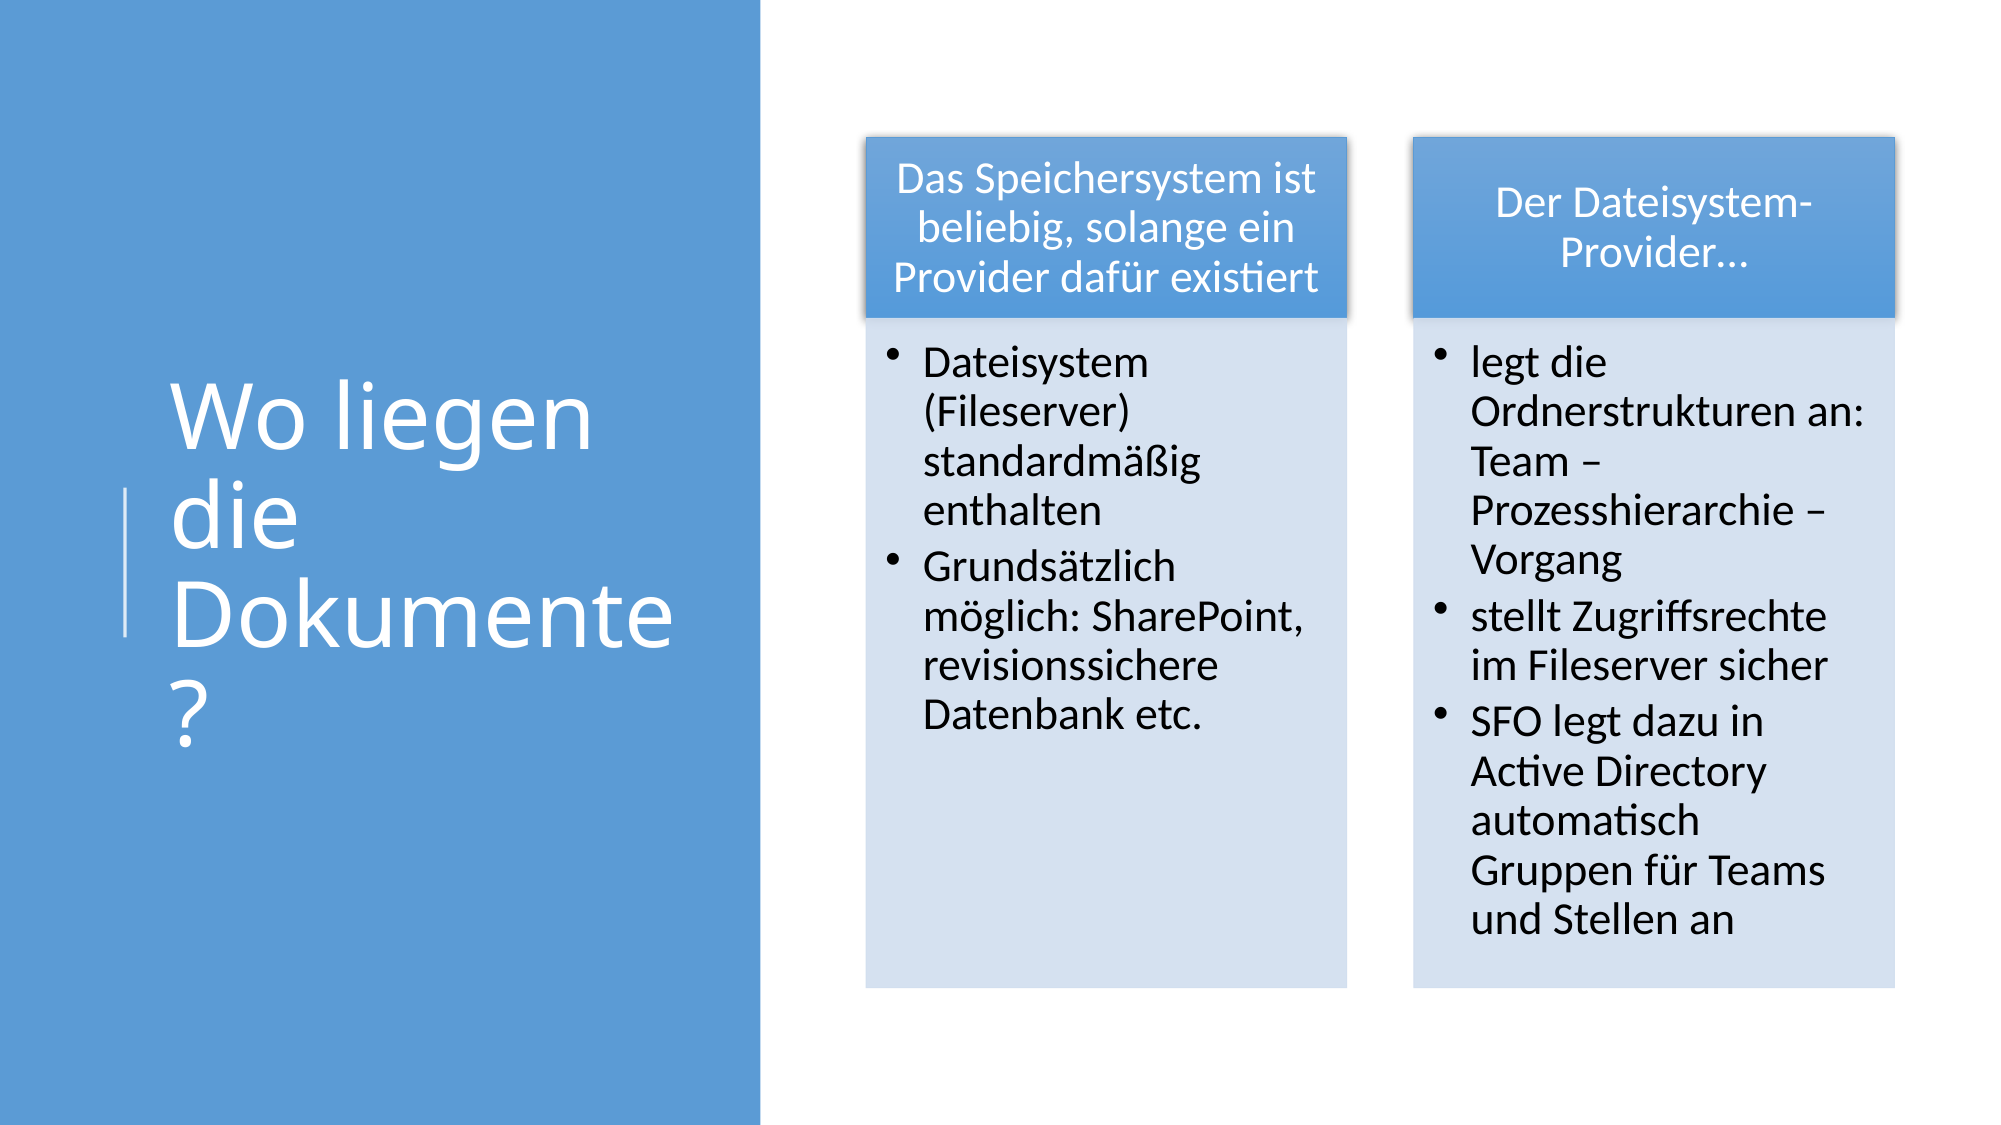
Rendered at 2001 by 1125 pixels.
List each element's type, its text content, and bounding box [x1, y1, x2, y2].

text_box [0, 0, 761, 1125]
title Wo liegen die Dokumente? [154, 116, 708, 1020]
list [866, 105, 1895, 1020]
